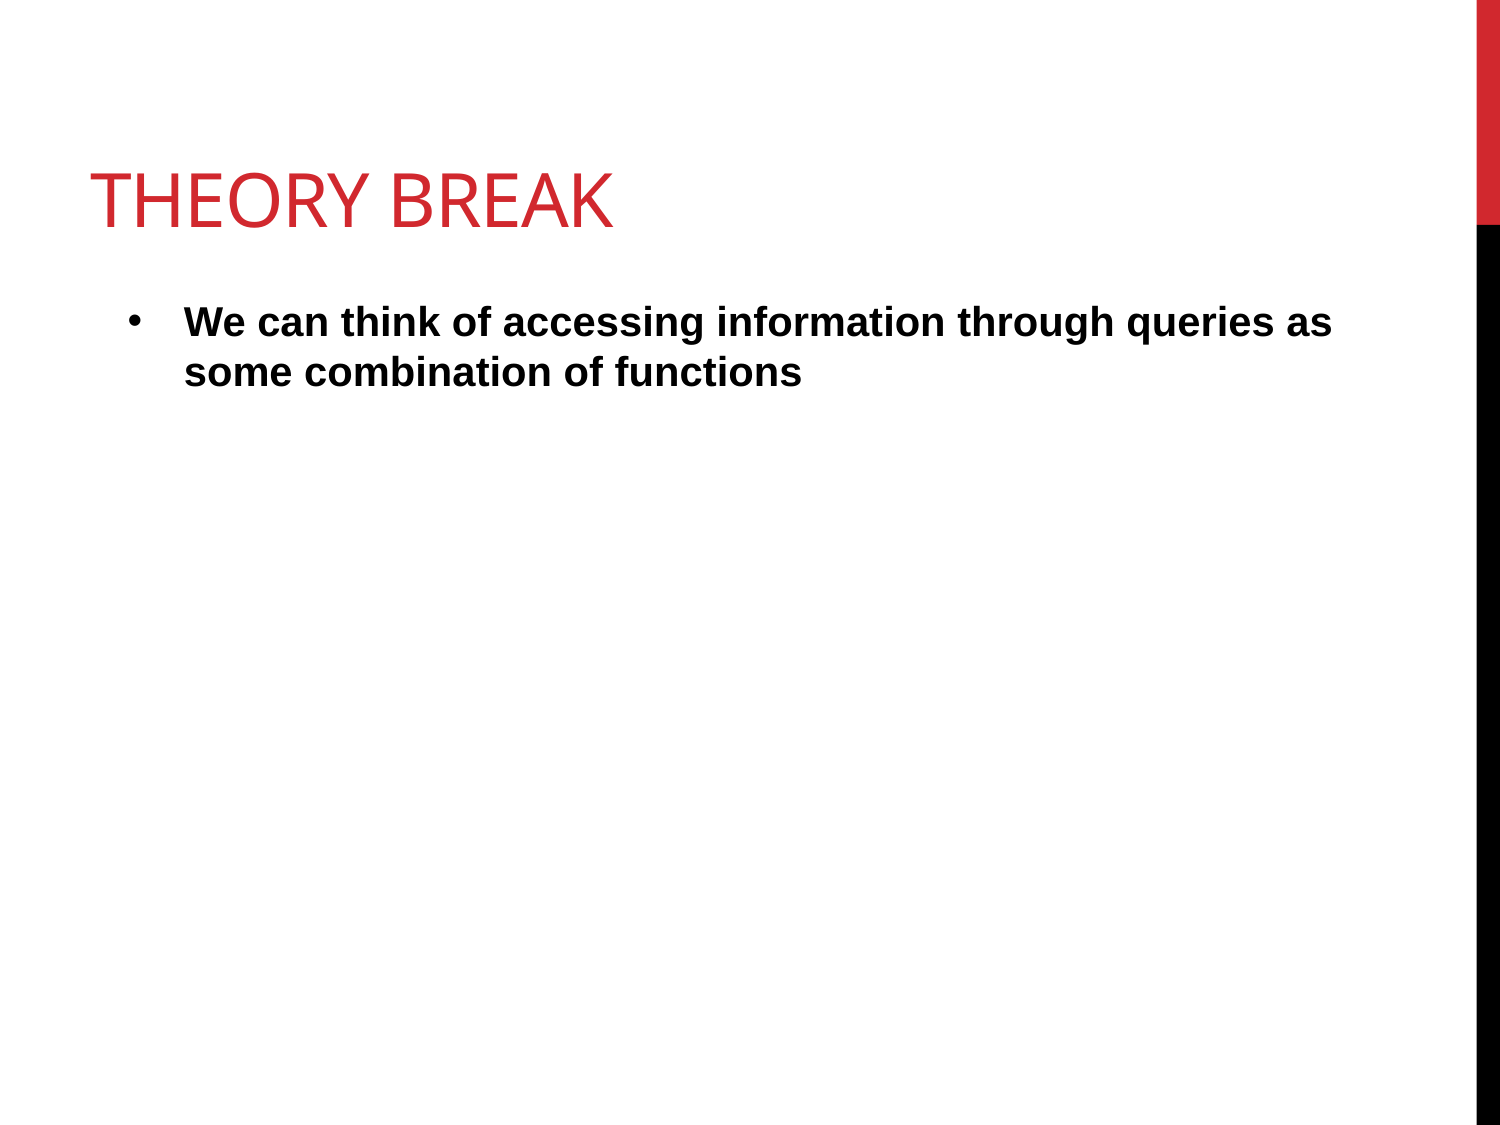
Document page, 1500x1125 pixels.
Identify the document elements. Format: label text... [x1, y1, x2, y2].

title Theory break [75, 25, 1321, 250]
list We can think of accessing information through queries as some combination of functions [112, 287, 1413, 963]
